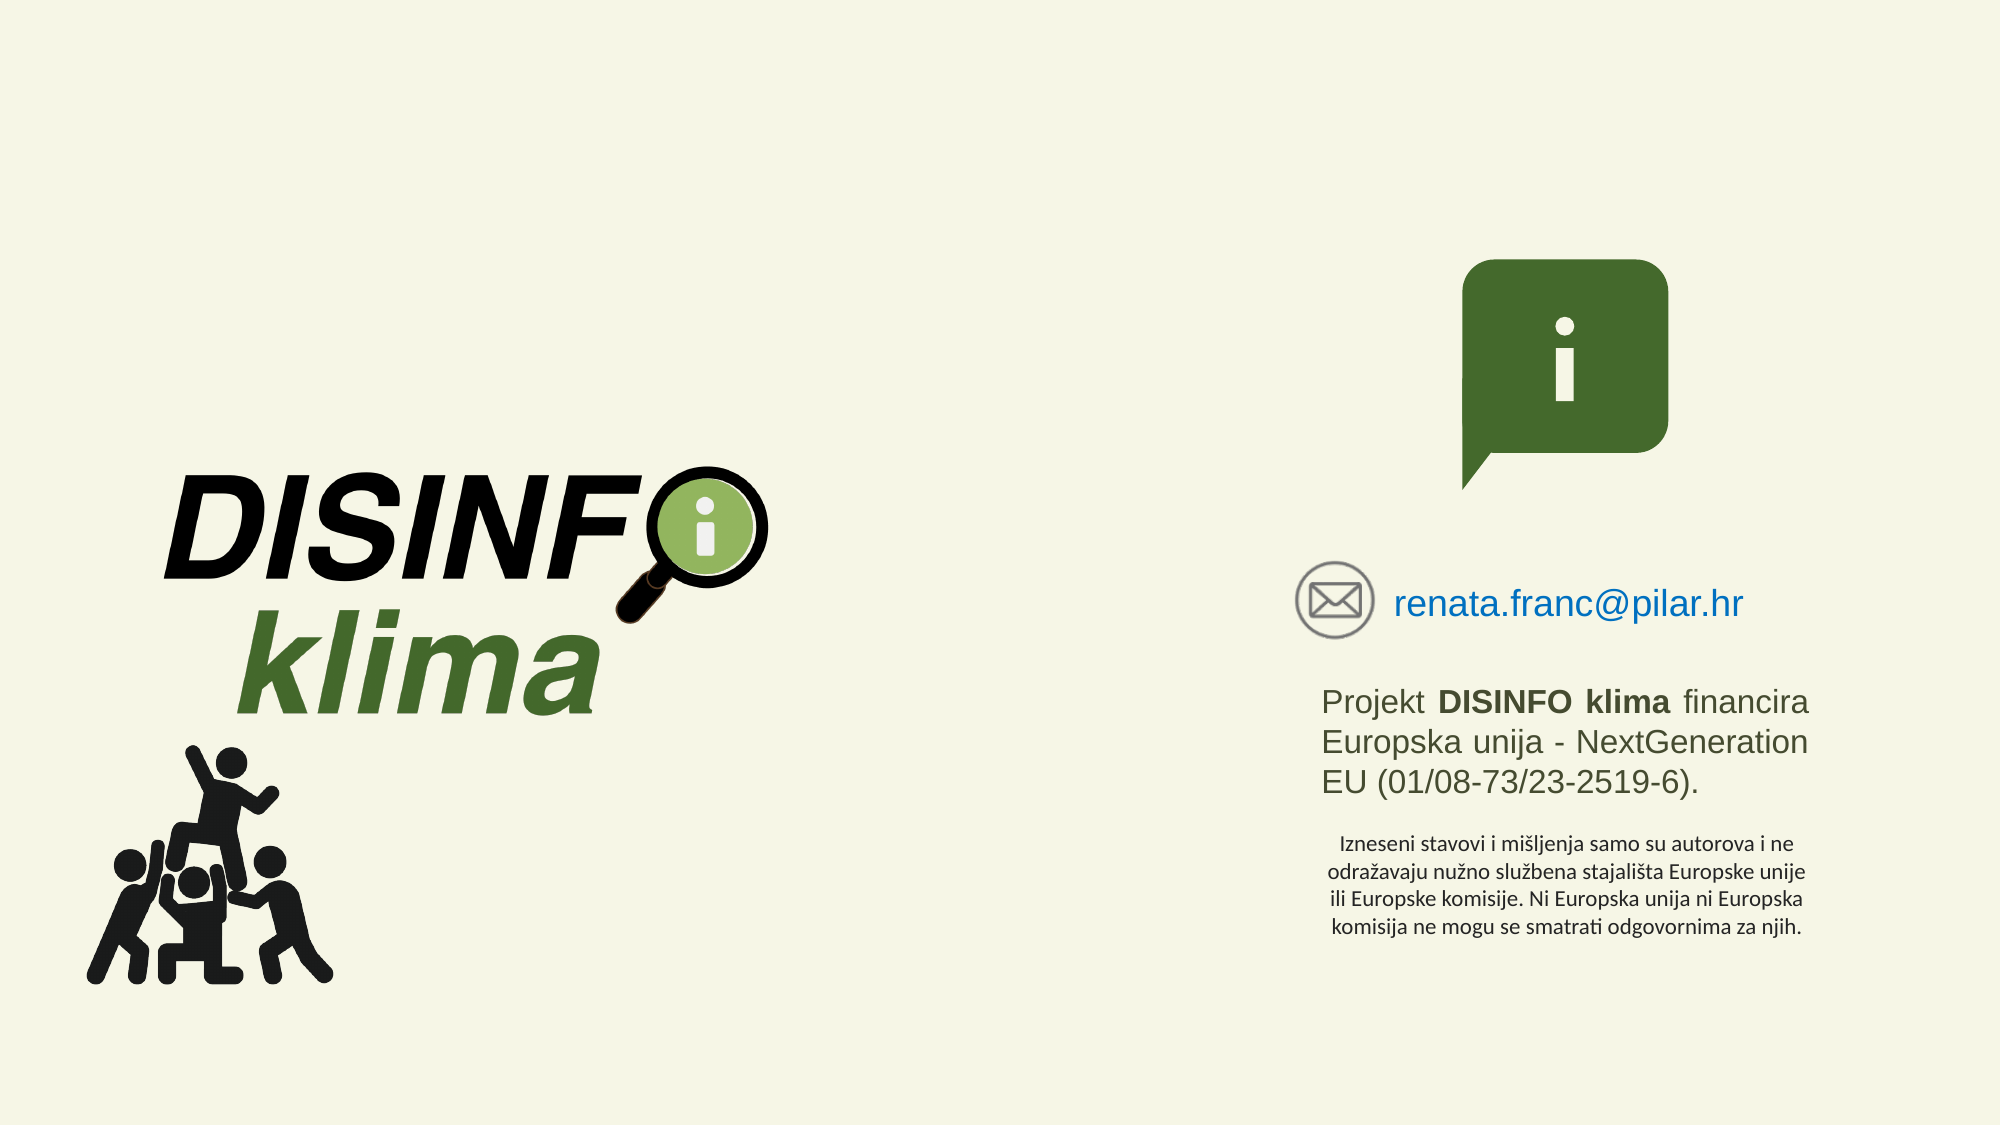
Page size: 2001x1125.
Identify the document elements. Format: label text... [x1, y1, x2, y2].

text_box Izneseni stavovi i mišljenja samo su autorova i ne odražavaju nužno službena stajališta Europske unije ili Europske komisije. Ni Europska unija ni Europska komisija ne mogu se smatrati odgovornima za njih. [1304, 821, 1831, 947]
picture [1291, 556, 1380, 648]
picture [66, 401, 769, 839]
